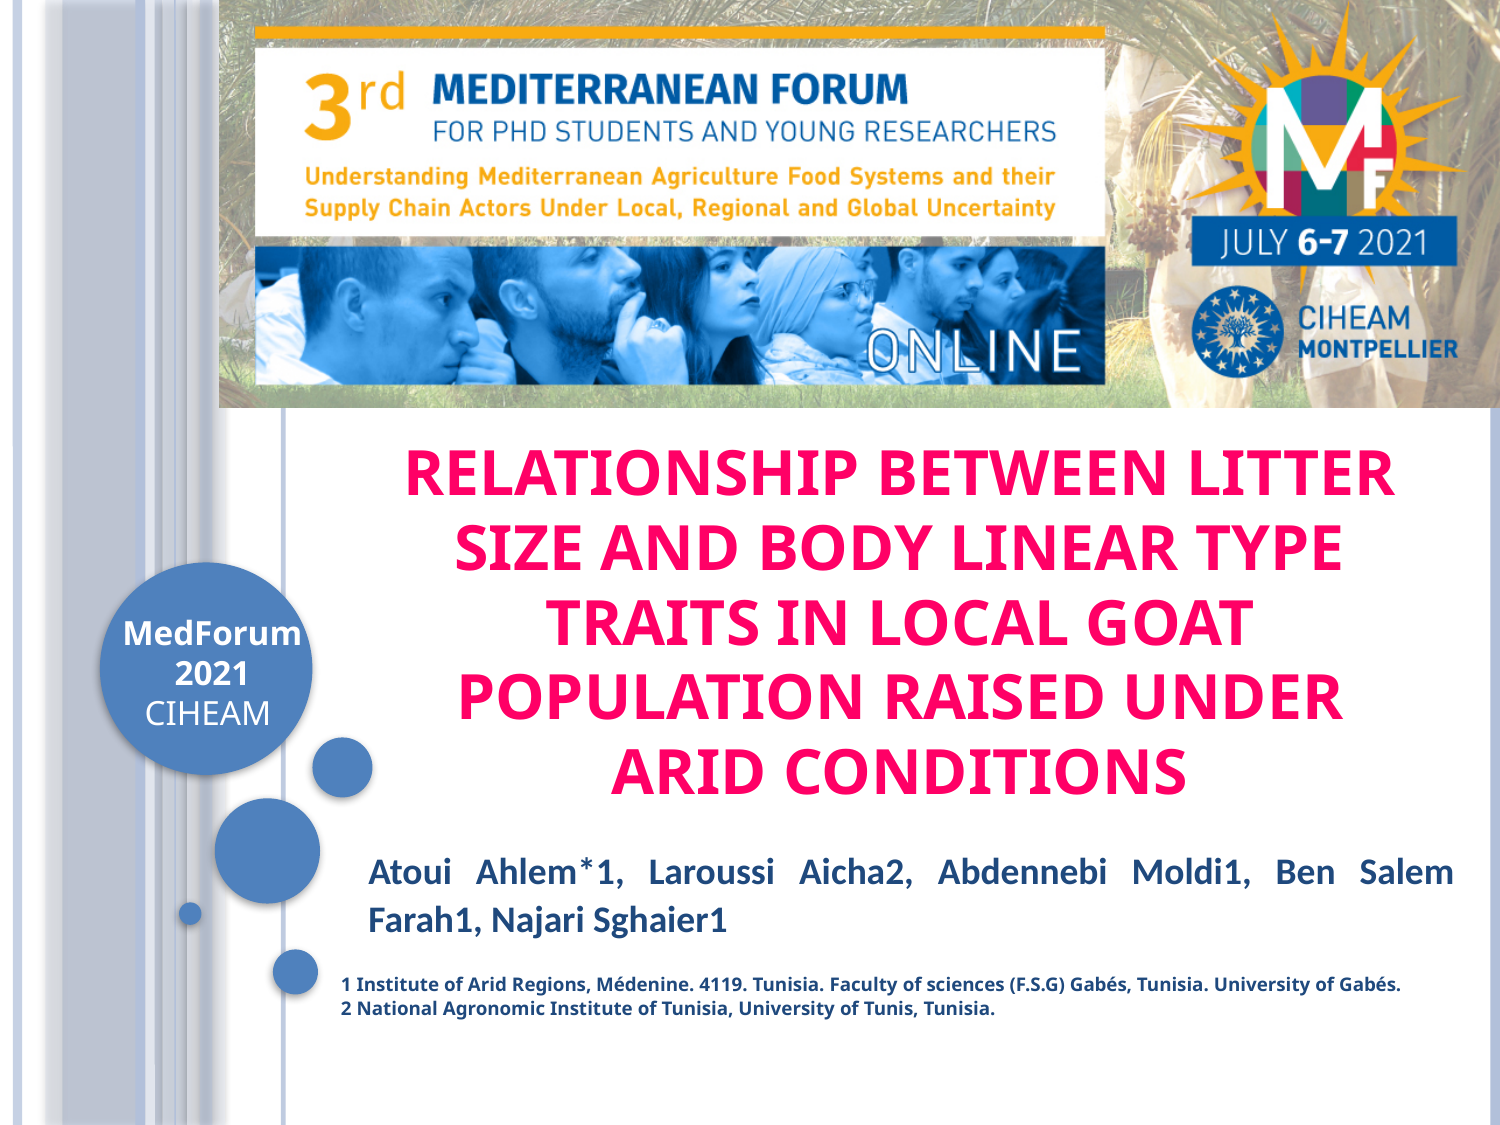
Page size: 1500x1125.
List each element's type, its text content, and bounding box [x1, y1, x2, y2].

text_box 1 Institute of Arid Regions, Médenine. 4119. Tunisia. Faculty of sciences (F.S.G) Gabés, Tunisia. University of Gabés. 2 National Agronomic Institute of Tunisia, University of Tunis, Tunisia. [325, 964, 1500, 1027]
text_box MedForum 2021 CIHEAM [100, 662, 325, 740]
text_box Relationship between litter size and body linear type traits in local goat population raised under arid conditions [356, 425, 1444, 815]
picture [219, 0, 1500, 409]
text_box Atoui Ahlem*1, Laroussi Aicha2, Abdennebi Moldi1, Ben Salem Farah1, Najari Sghaier1 [353, 836, 1471, 948]
